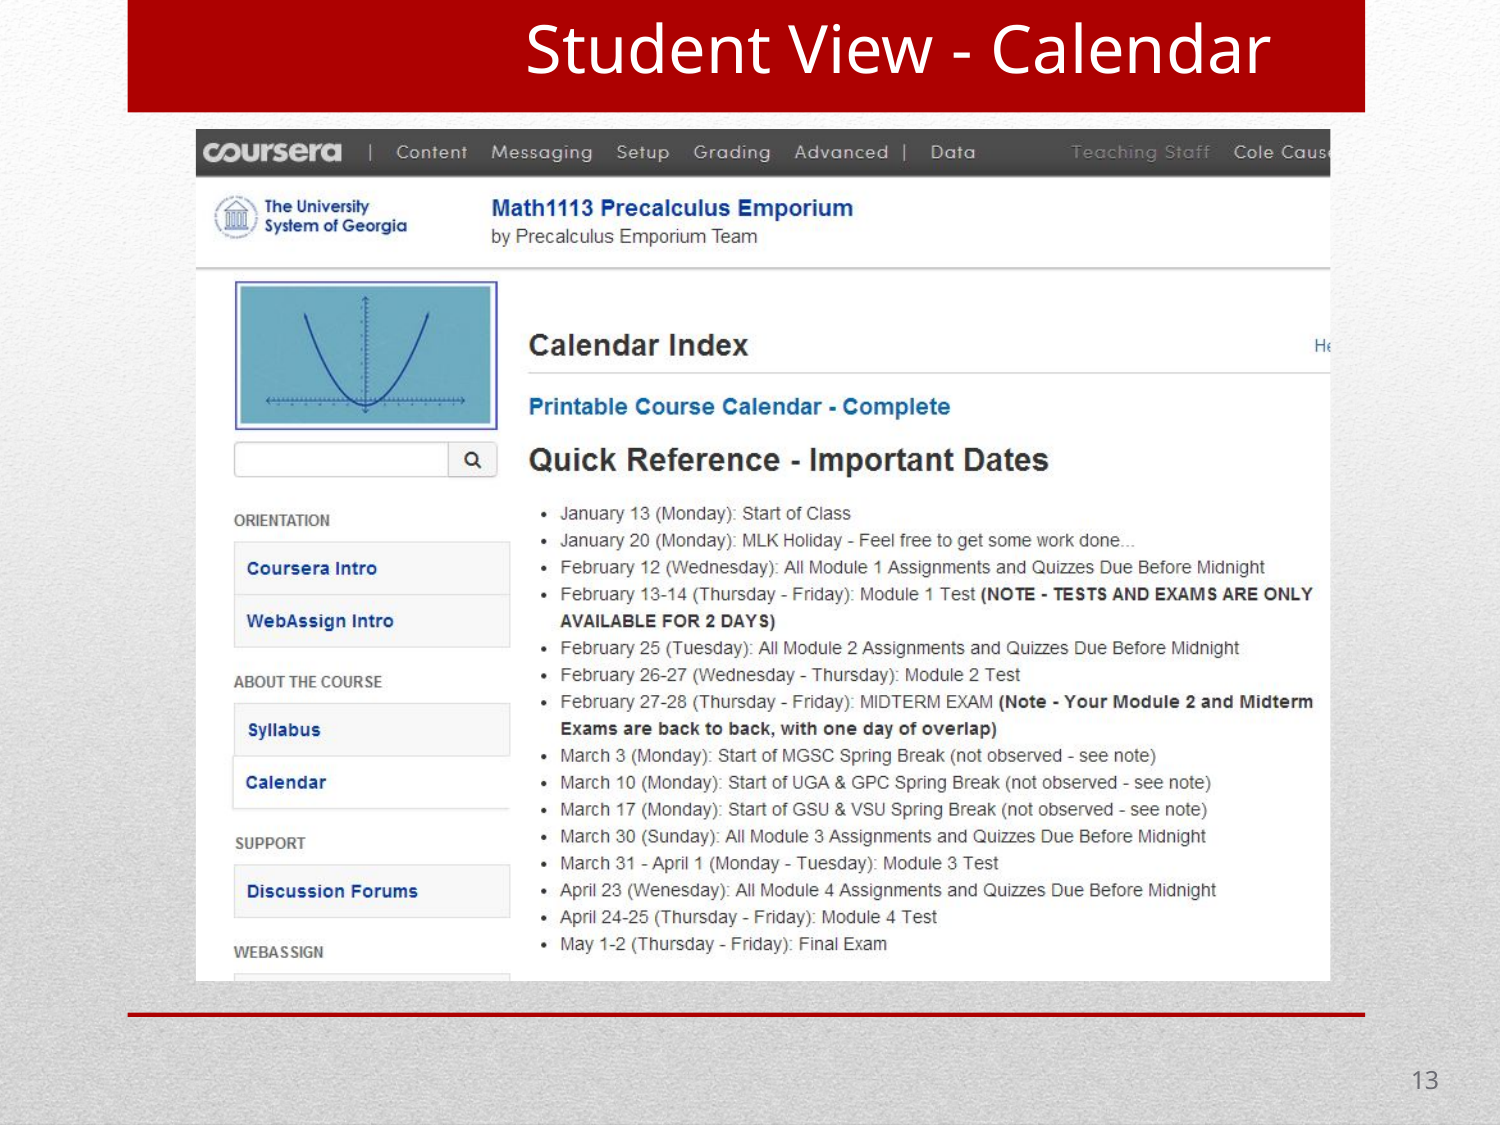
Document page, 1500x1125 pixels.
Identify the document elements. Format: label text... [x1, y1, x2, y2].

text_box Student View - Calendar [131, 0, 1363, 95]
slide_number 13 [1362, 1051, 1488, 1112]
picture [195, 128, 1332, 982]
